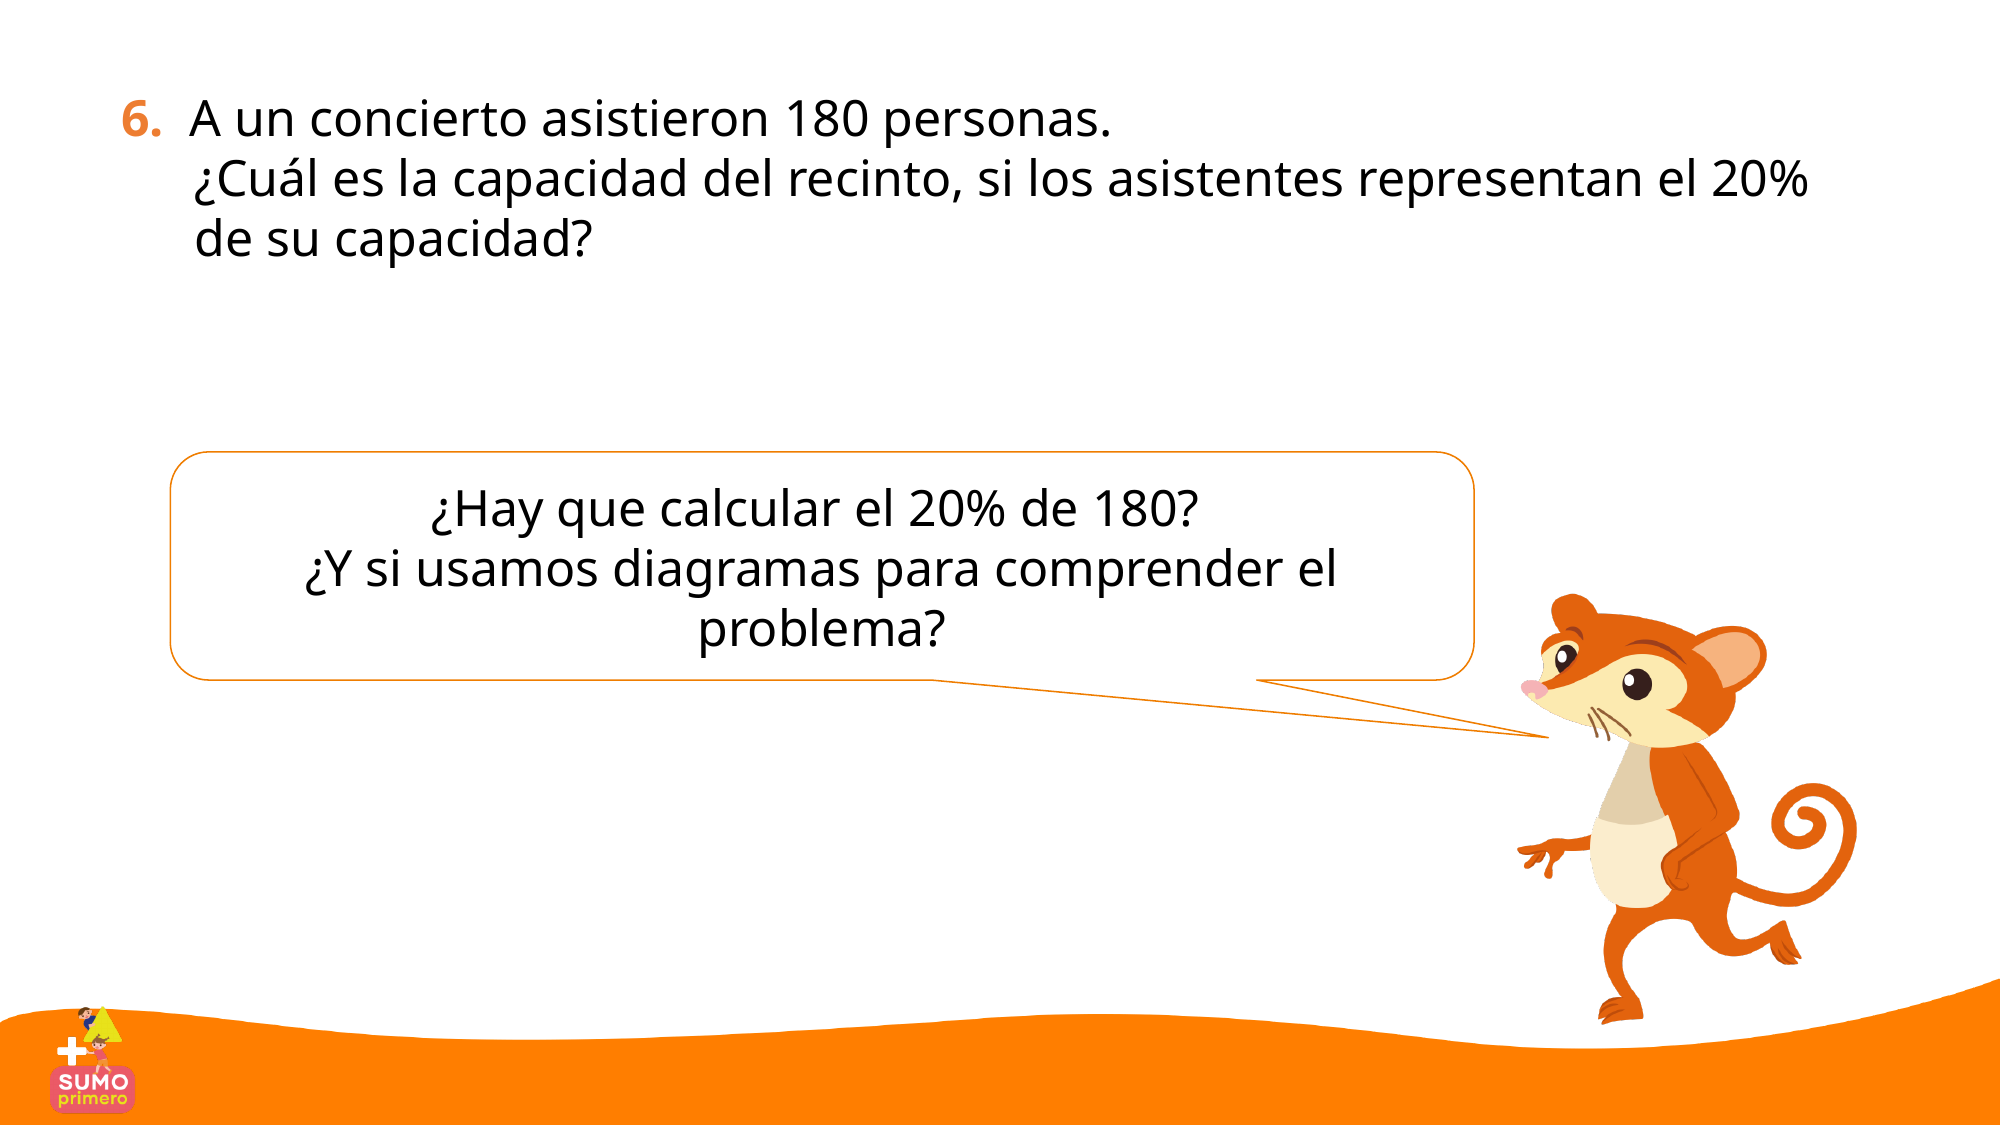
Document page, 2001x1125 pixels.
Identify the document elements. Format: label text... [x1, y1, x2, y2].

text_box ¿Hay que calcular el 20% de 180? ¿Y si usamos diagramas para comprender el problema? [170, 451, 1475, 731]
text_box 6. A un concierto asistieron 180 personas. ¿Cuál es la capacidad del recinto, si los asistentes representan el 20% de su capacidad? [105, 78, 1885, 274]
picture [0, 482, 2000, 1125]
